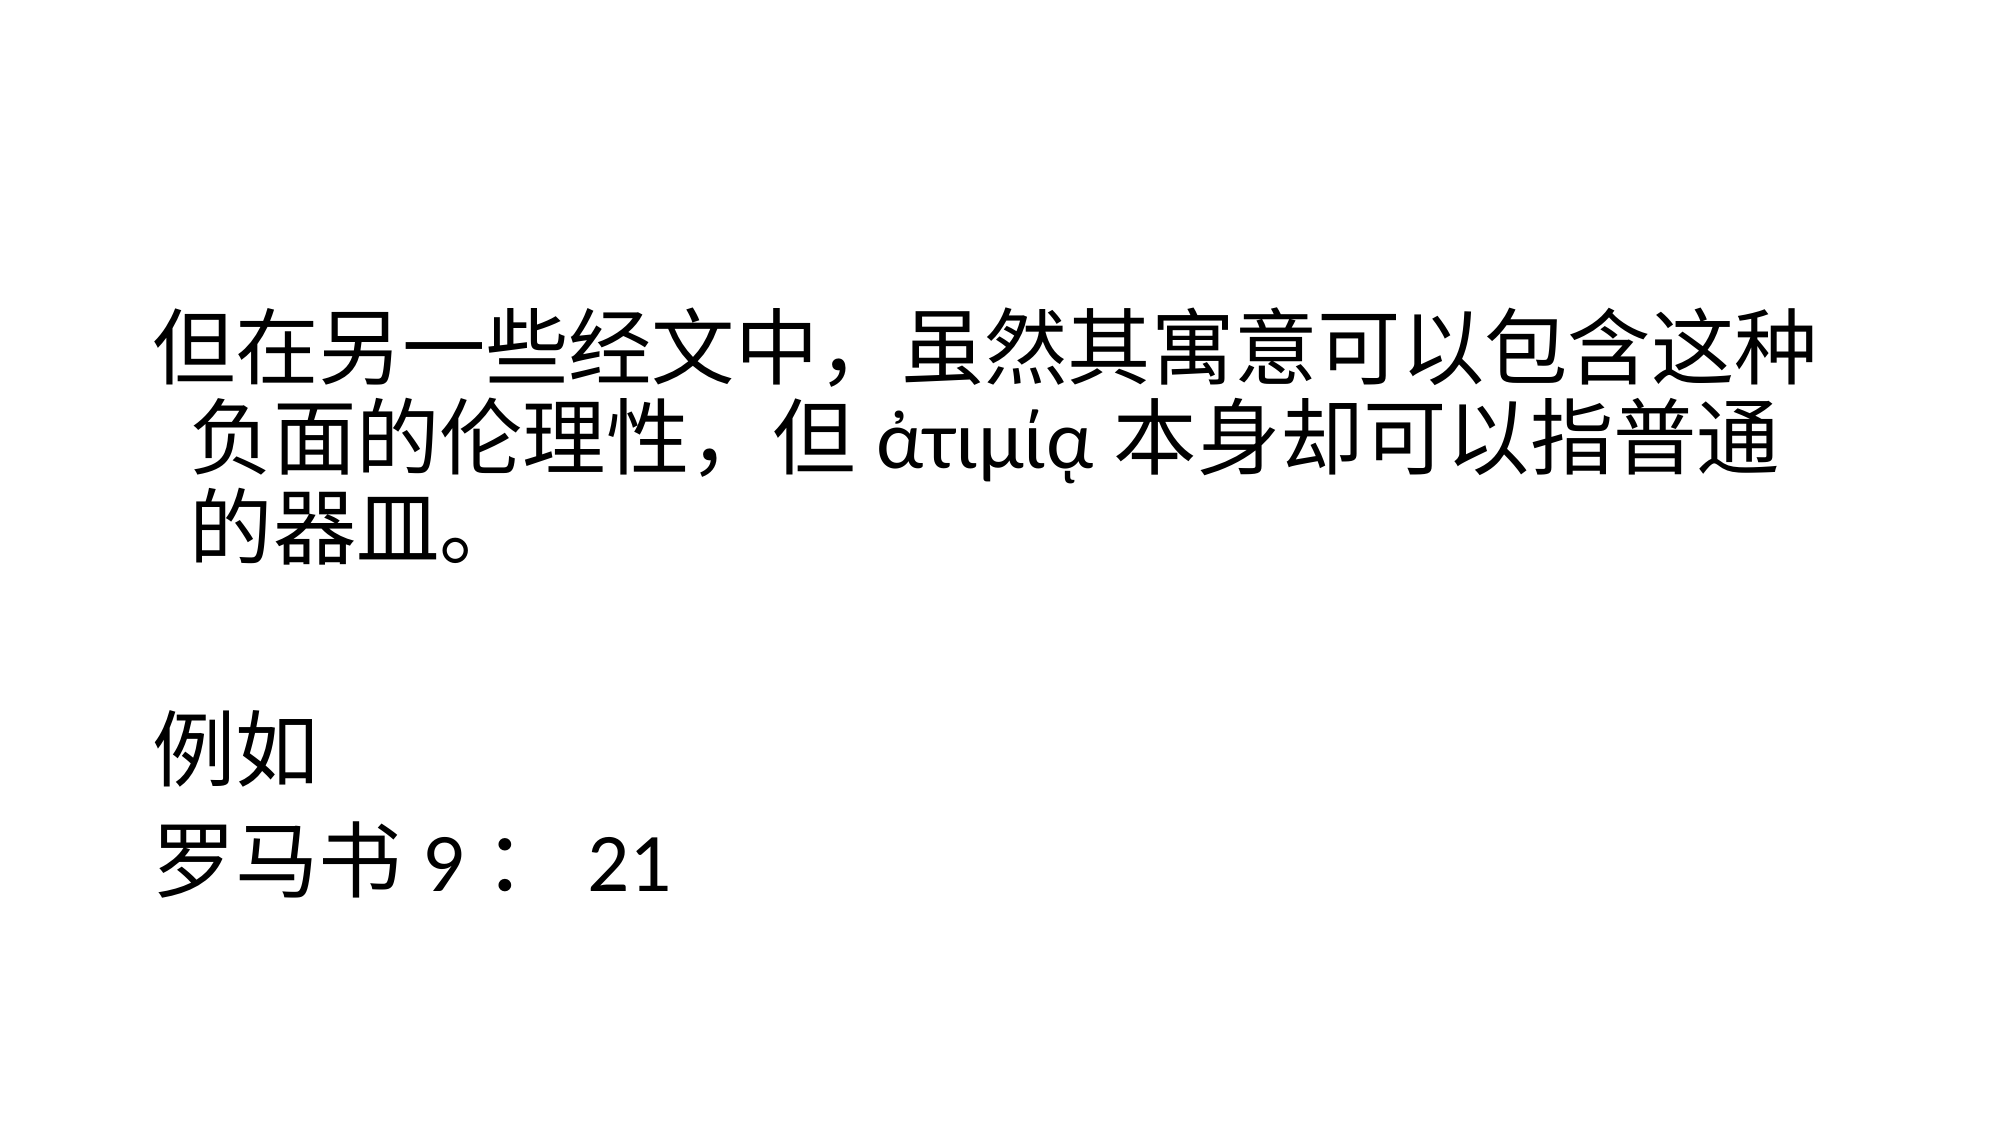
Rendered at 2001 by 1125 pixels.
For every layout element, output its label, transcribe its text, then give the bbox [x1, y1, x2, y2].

list 但在另一些经文中，虽然其寓意可以包含这种负面的伦理性，但ἀτιμίᾳ本身却可以指普通的器皿。 例如 罗马书9：21 [137, 299, 1863, 1014]
